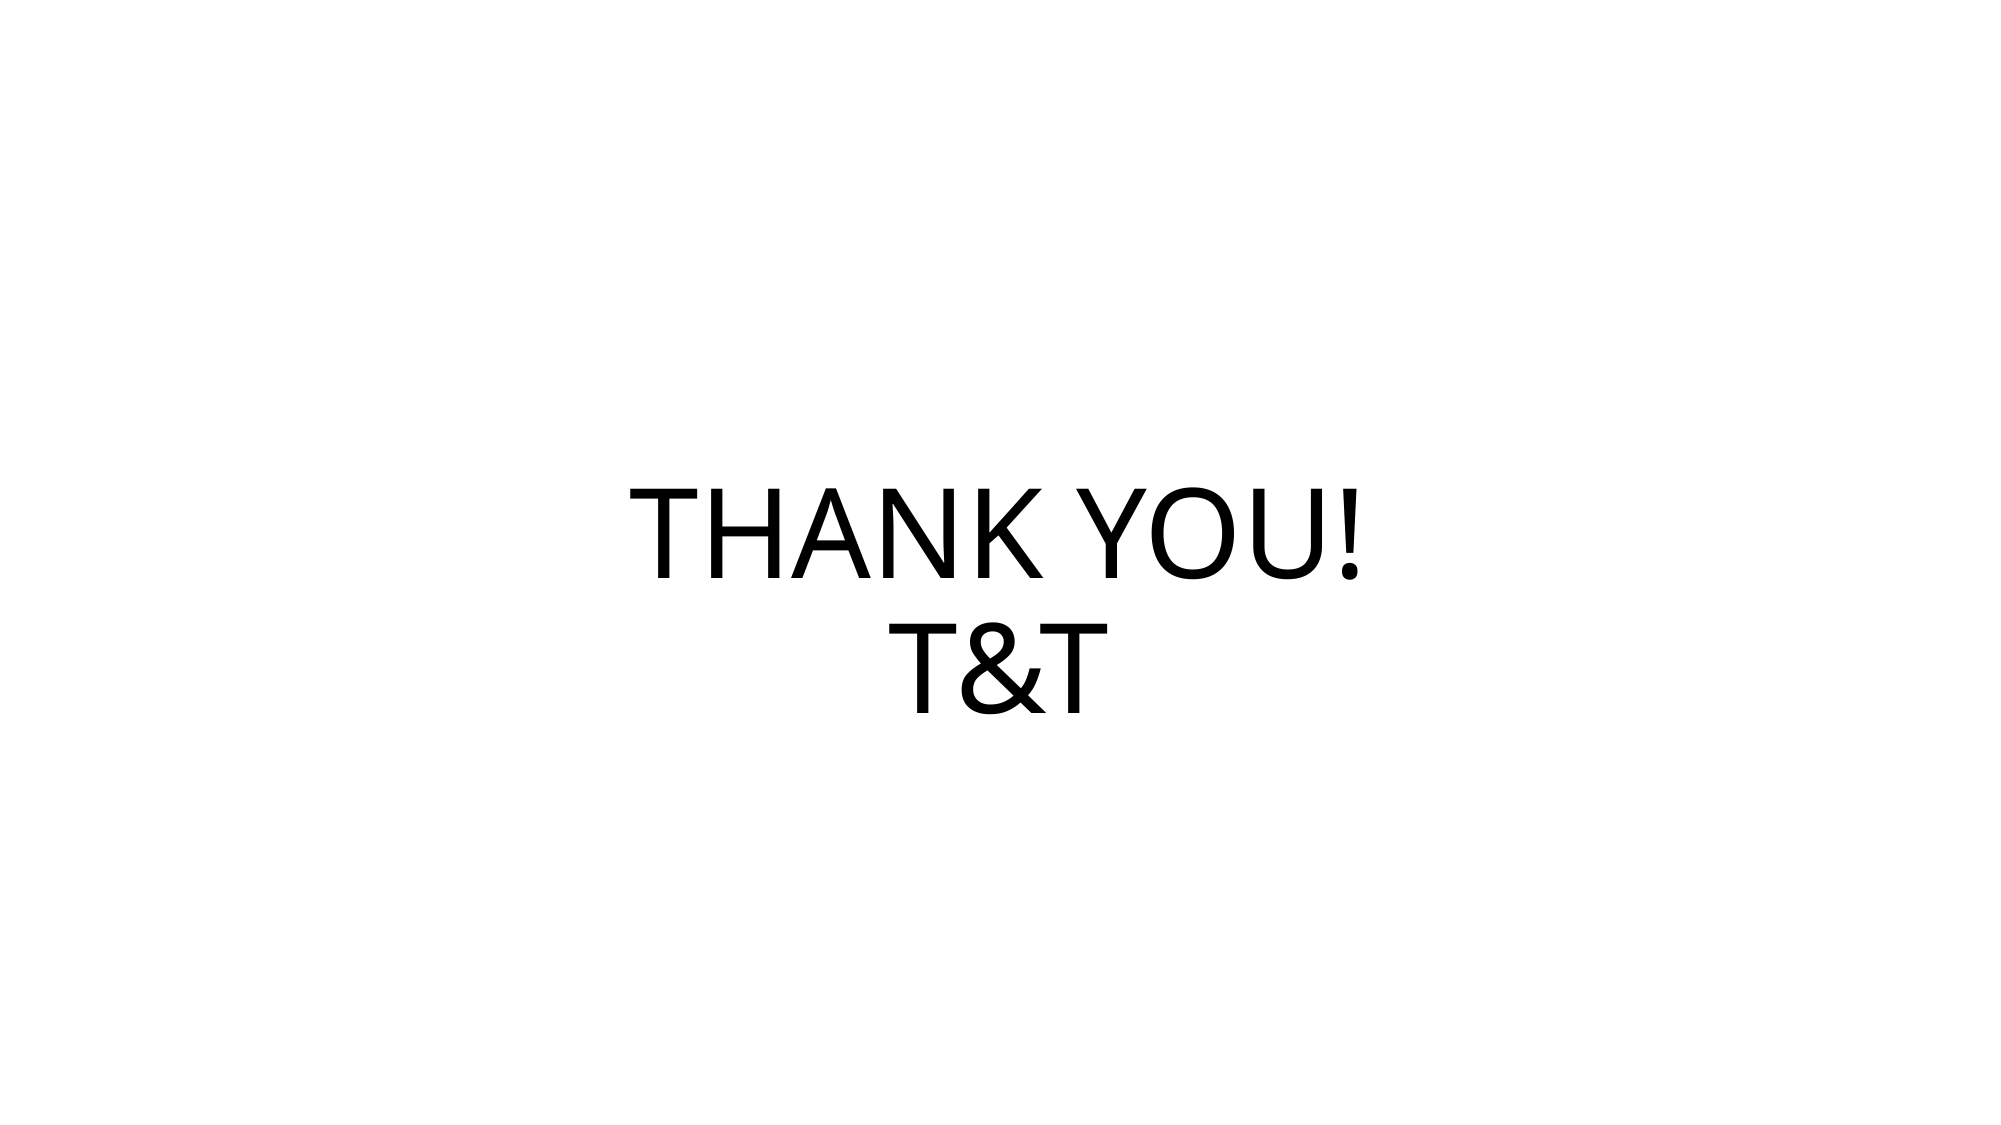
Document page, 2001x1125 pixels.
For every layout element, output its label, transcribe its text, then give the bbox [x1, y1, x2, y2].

title THANK YOU! T&T [136, 280, 1862, 749]
